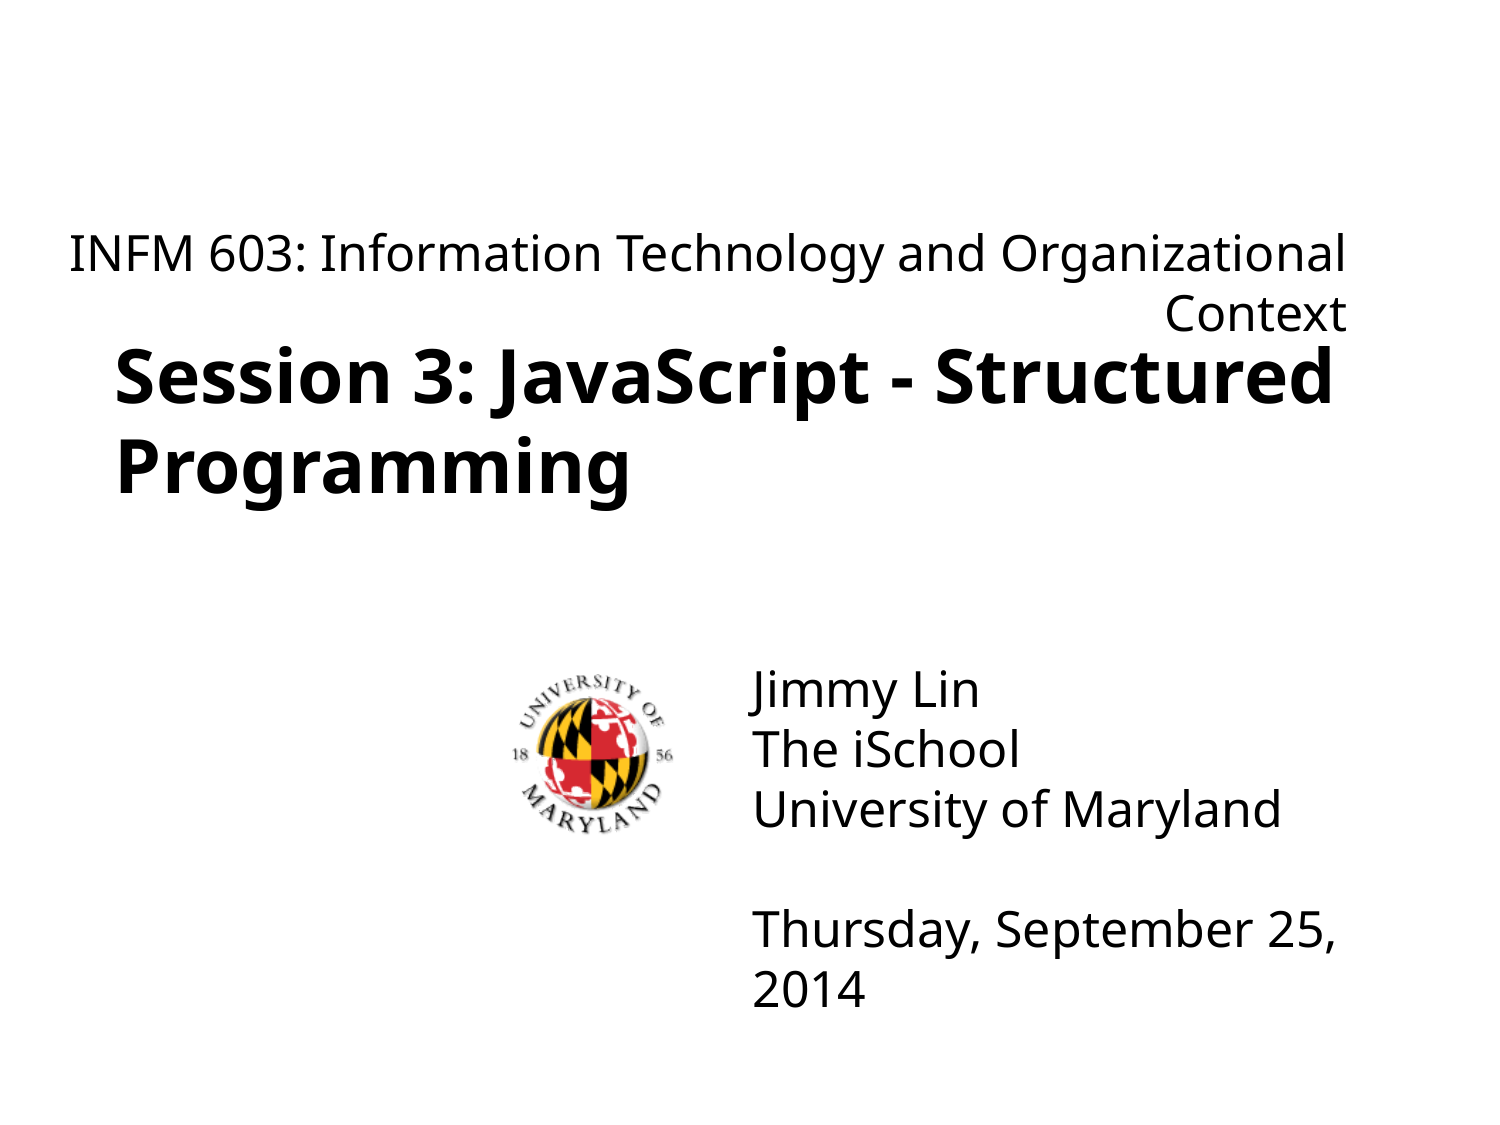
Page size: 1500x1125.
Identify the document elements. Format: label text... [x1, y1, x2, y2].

picture [512, 674, 676, 838]
text_box INFM 603: Information Technology and Organizational Context [37, 199, 1363, 363]
text_box Session 3: JavaScript - Structured Programming [99, 274, 1463, 563]
text_box Jimmy Lin The iSchool University of Maryland Thursday, September 25, 2014 [737, 650, 1463, 900]
